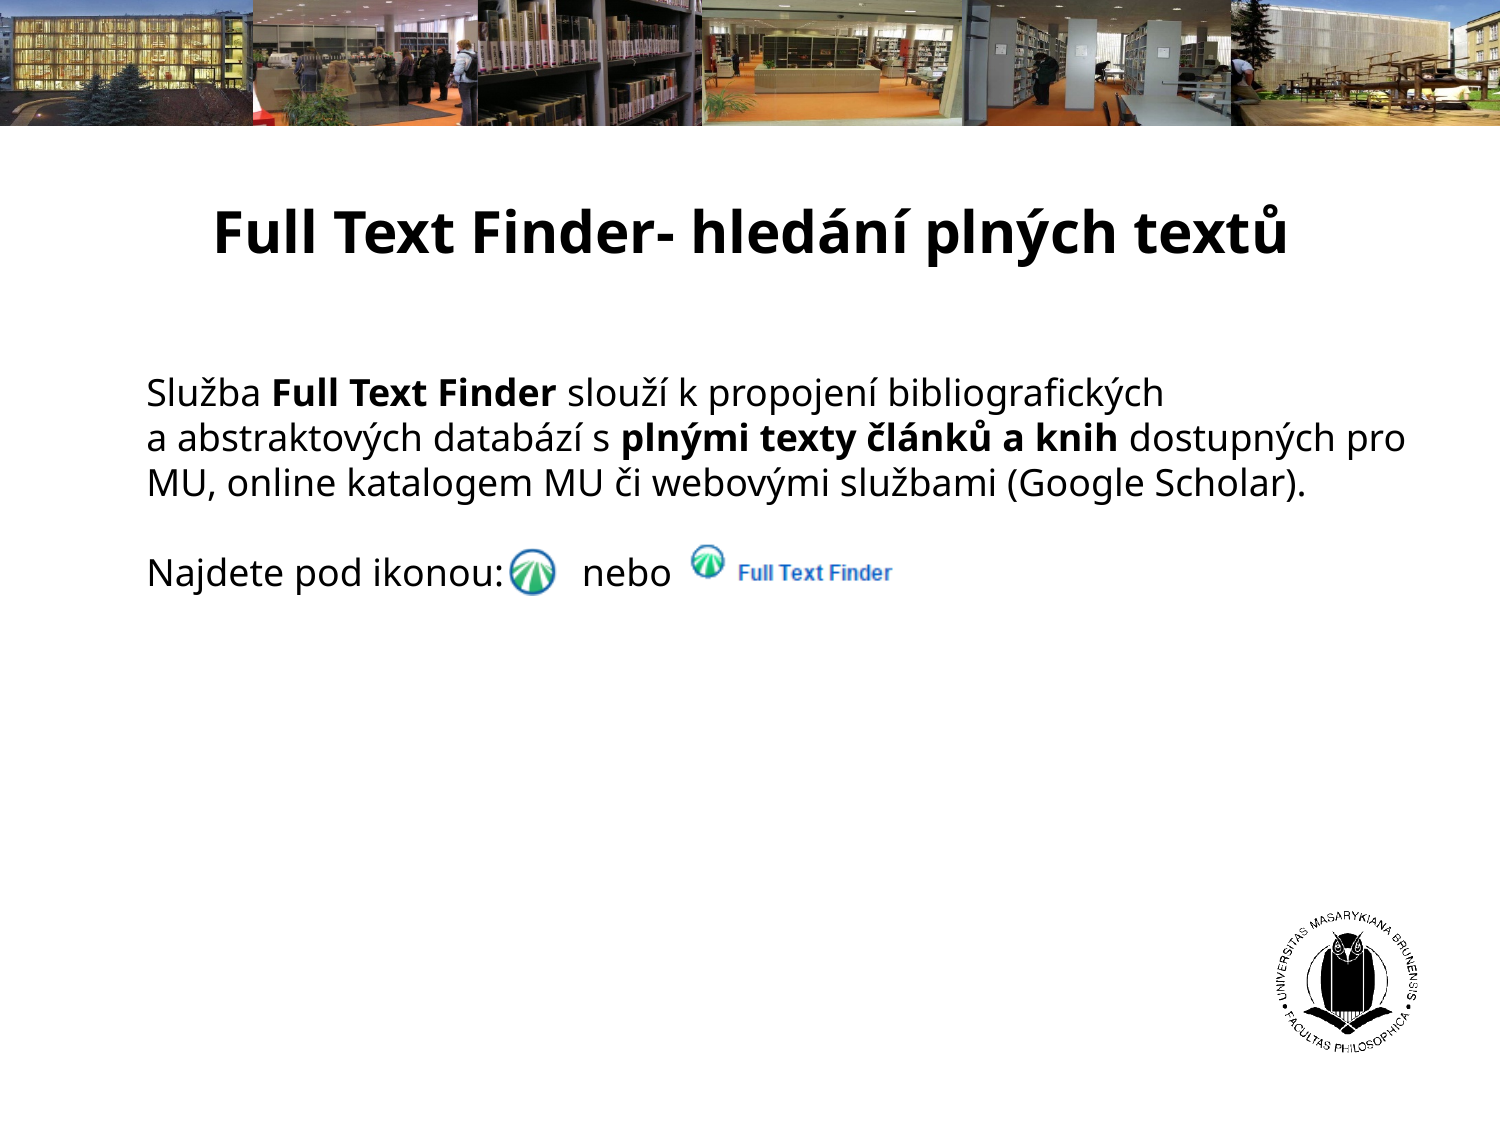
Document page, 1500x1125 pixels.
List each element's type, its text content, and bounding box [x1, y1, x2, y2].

title Full Text Finder- hledání plných textů [76, 137, 1425, 324]
list Služba Full Text Finder slouží k propojení bibliografických a abstraktových databází s plnými texty článků a knih dostupných pro MU, online katalogem MU či webovými službami (Google Scholar). Najdete pod ikonou: nebo [75, 361, 1425, 1005]
picture [509, 548, 557, 597]
picture [678, 530, 916, 606]
picture [0, 0, 1500, 126]
picture [1269, 1005, 1424, 1059]
